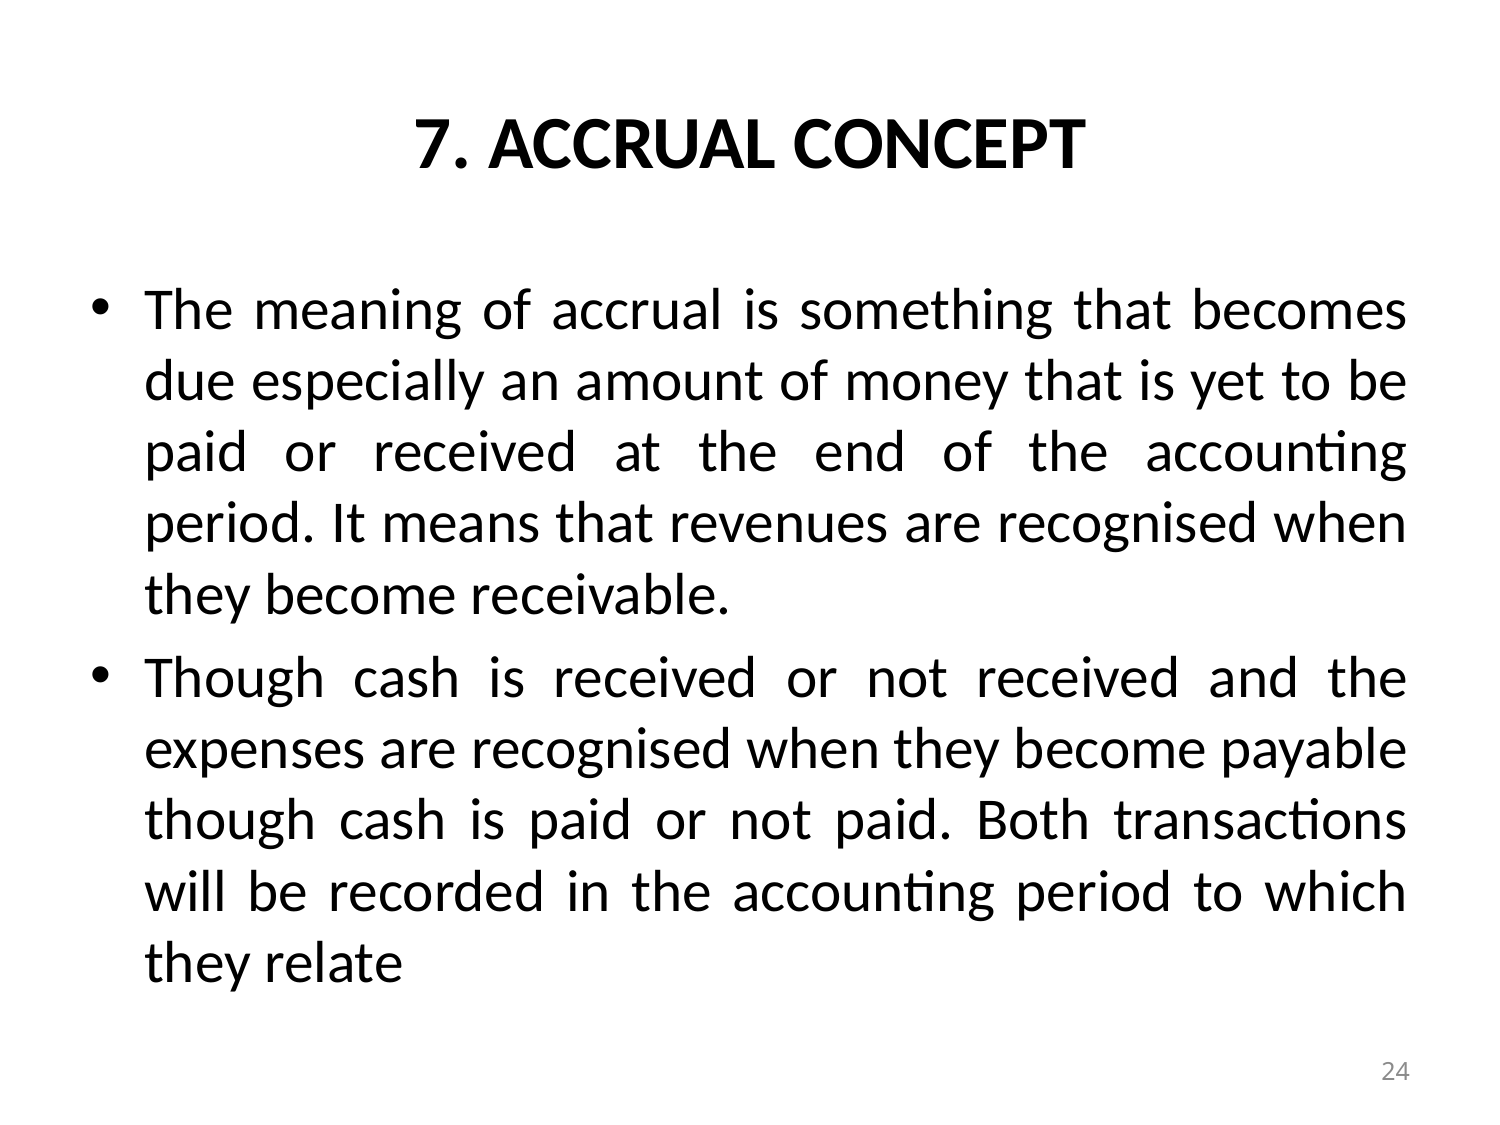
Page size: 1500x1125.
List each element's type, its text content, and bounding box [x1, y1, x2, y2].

title 7. ACCRUAL CONCEPT [75, 45, 1425, 233]
slide_number 24 [1074, 1042, 1425, 1103]
list The meaning of accrual is something that becomes due especially an amount of money that is yet to be paid or received at the end of the accounting period. It means that revenues are recognised when they become receivable. Though cash is received or not received and the expenses are recognised when they become payable though cash is paid or not paid. Both transactions will be recorded in the accounting period to which they relate [75, 262, 1425, 1005]
